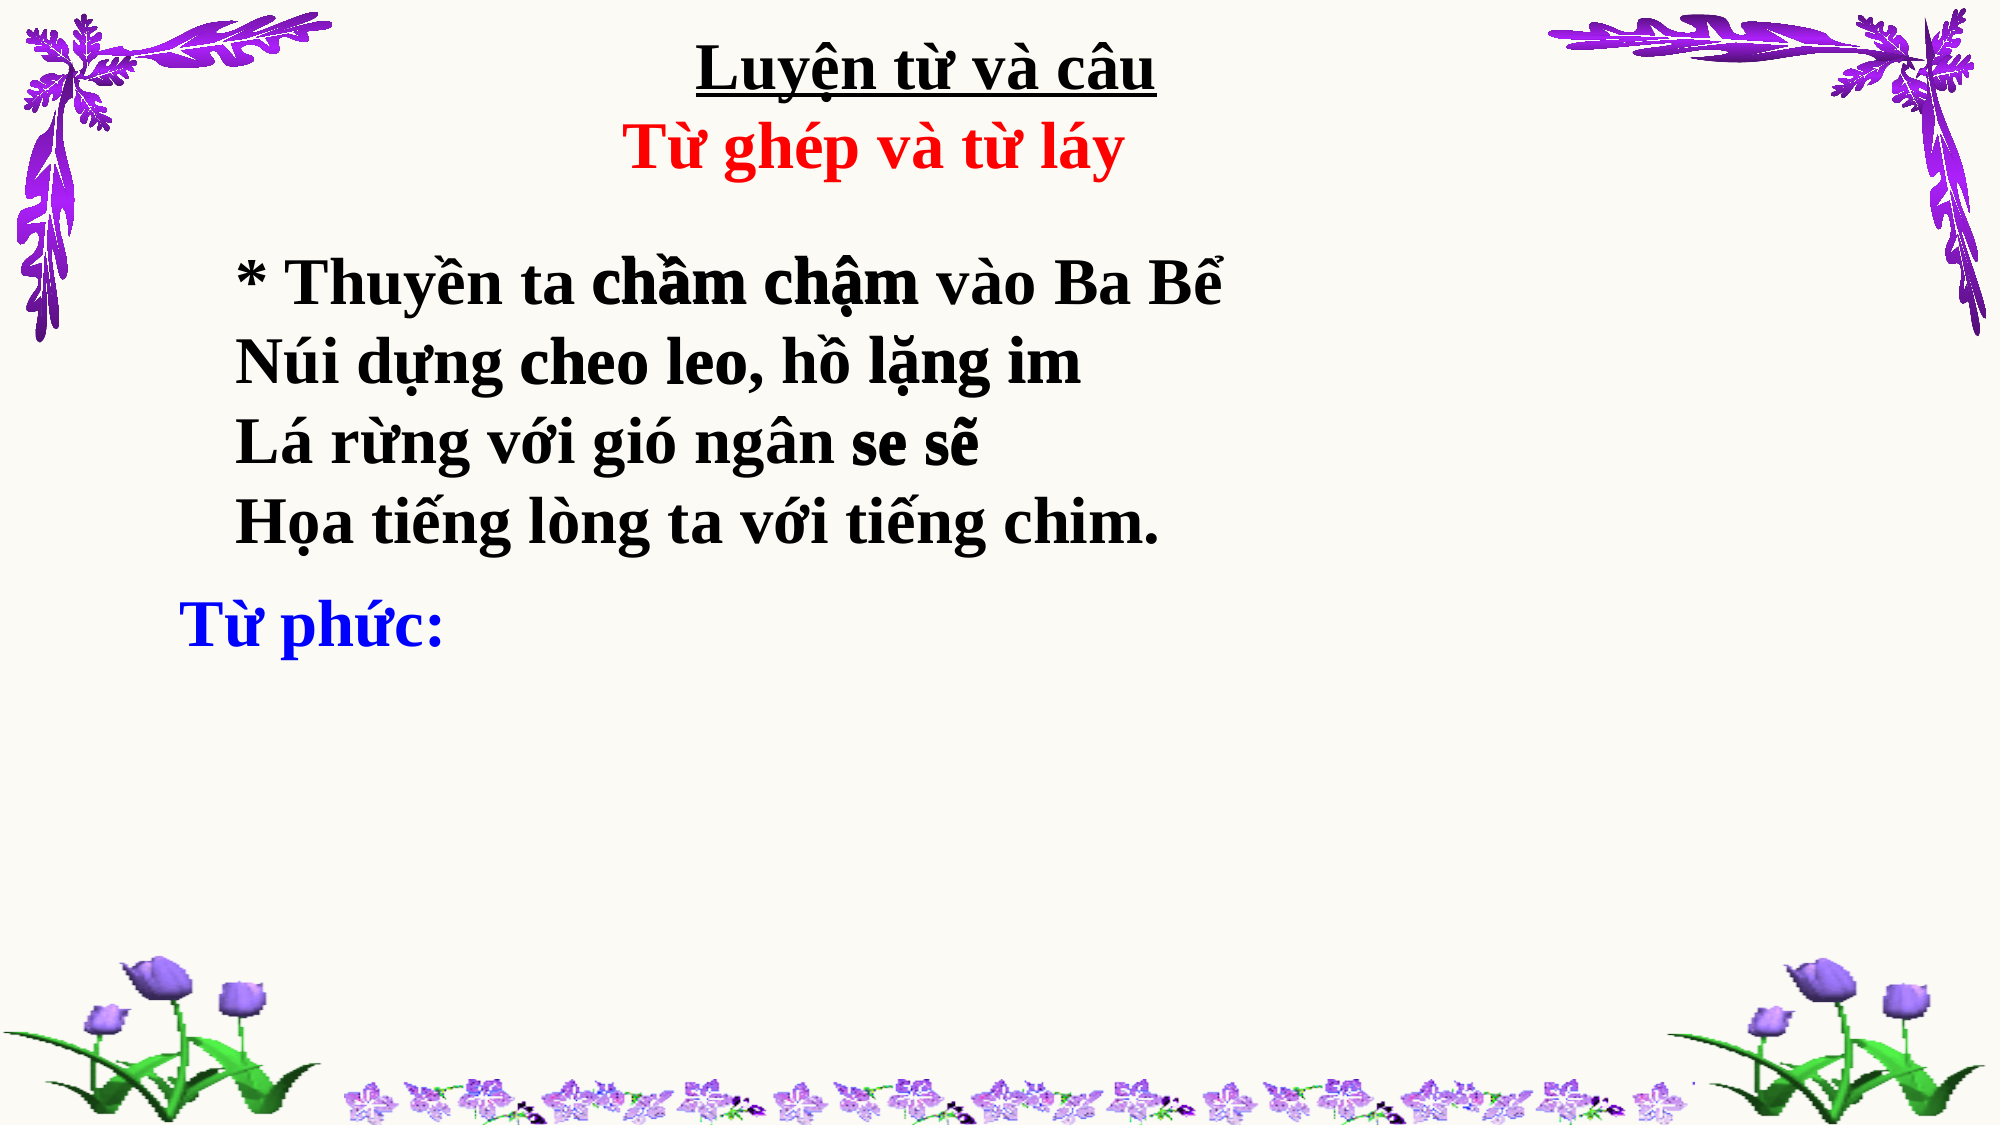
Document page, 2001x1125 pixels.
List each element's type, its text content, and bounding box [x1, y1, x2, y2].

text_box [16, 14, 334, 343]
picture [0, 938, 333, 1125]
text_box Từ ghép và từ láy [607, 94, 1142, 189]
picture [343, 940, 1996, 1125]
text_box Luyện từ và câu [680, 15, 1173, 111]
text_box Từ phức: [165, 572, 481, 667]
text_box * Thuyền ta chầm chậm vào Ba Bể Núi dựng cheo leo, hồ lặng im Lá rừng với gió ngân se sẽ Họa tiếng lòng ta với tiếng chim. [220, 230, 1434, 565]
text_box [1636, 0, 1900, 367]
